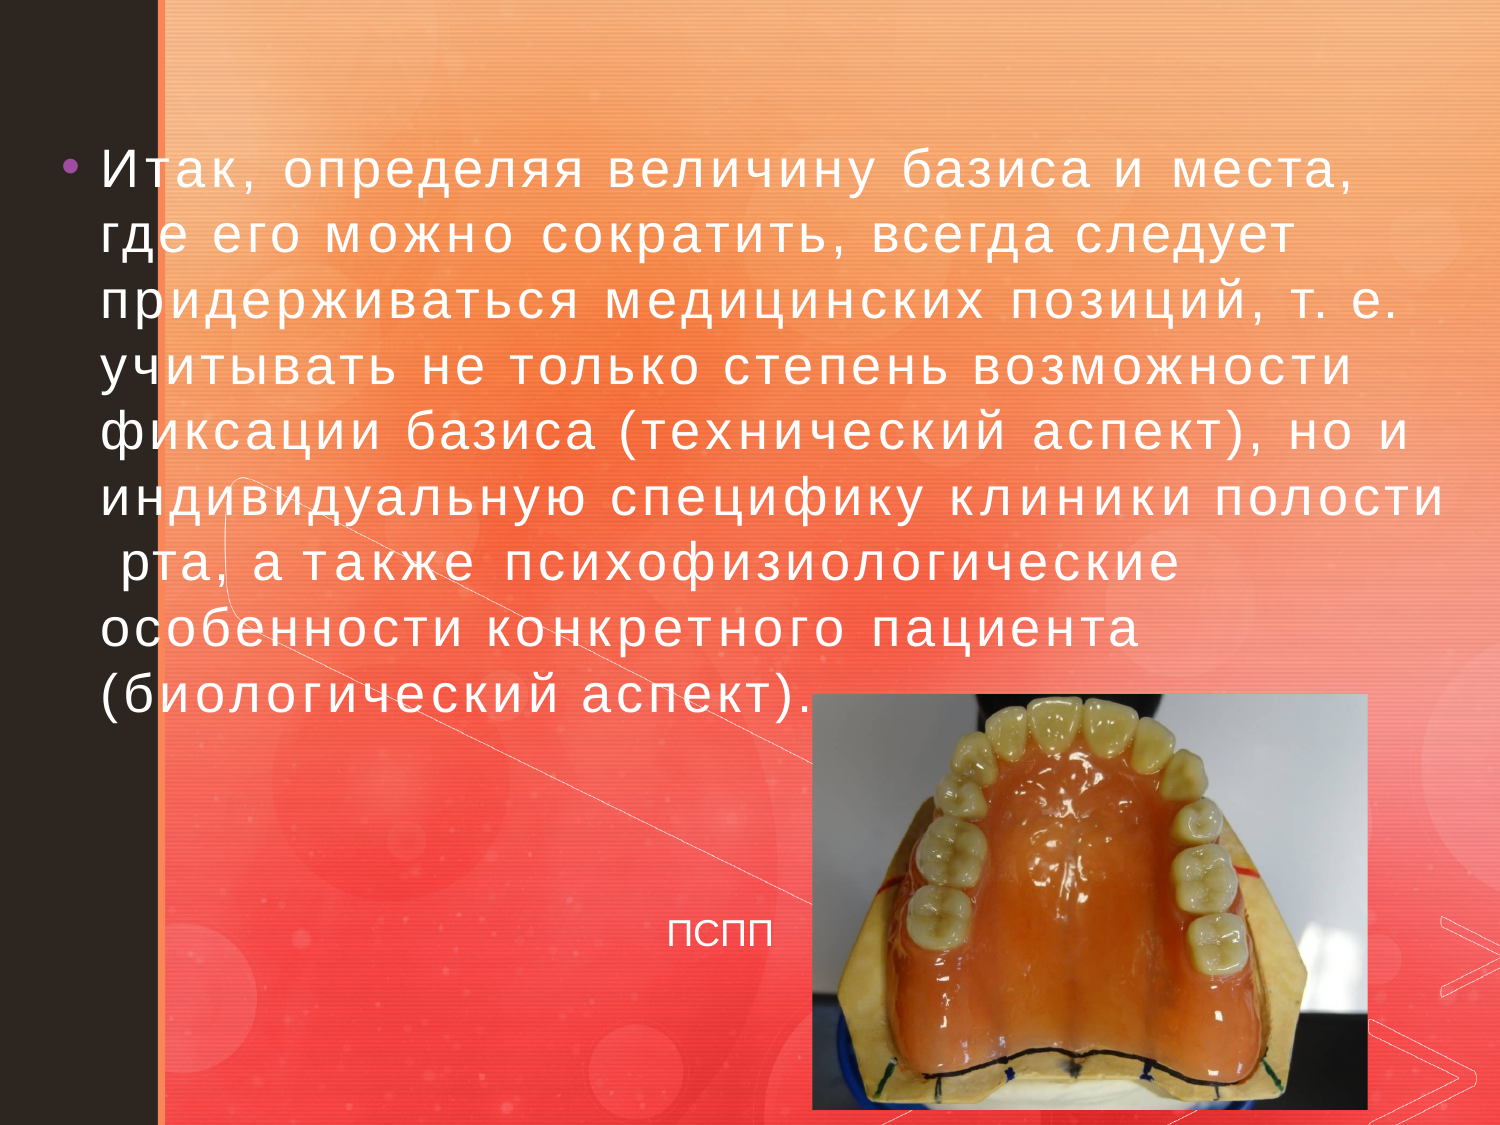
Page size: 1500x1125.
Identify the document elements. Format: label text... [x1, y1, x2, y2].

text_box ПСПП [651, 902, 862, 962]
text_box Итак, определяя величину базиса и места, где его можно сократить, всегда следует придерживаться медицинских позиций, т. е. учитывать не только степень возможности фиксации базиса (технический аспект), но и индивидуальную специфику клиники полости рта, а также психофизиологические особенности конкретного пациента (биологический аспект). [59, 130, 1451, 723]
picture [166, 0, 1500, 1125]
text_box [812, 694, 1368, 1110]
